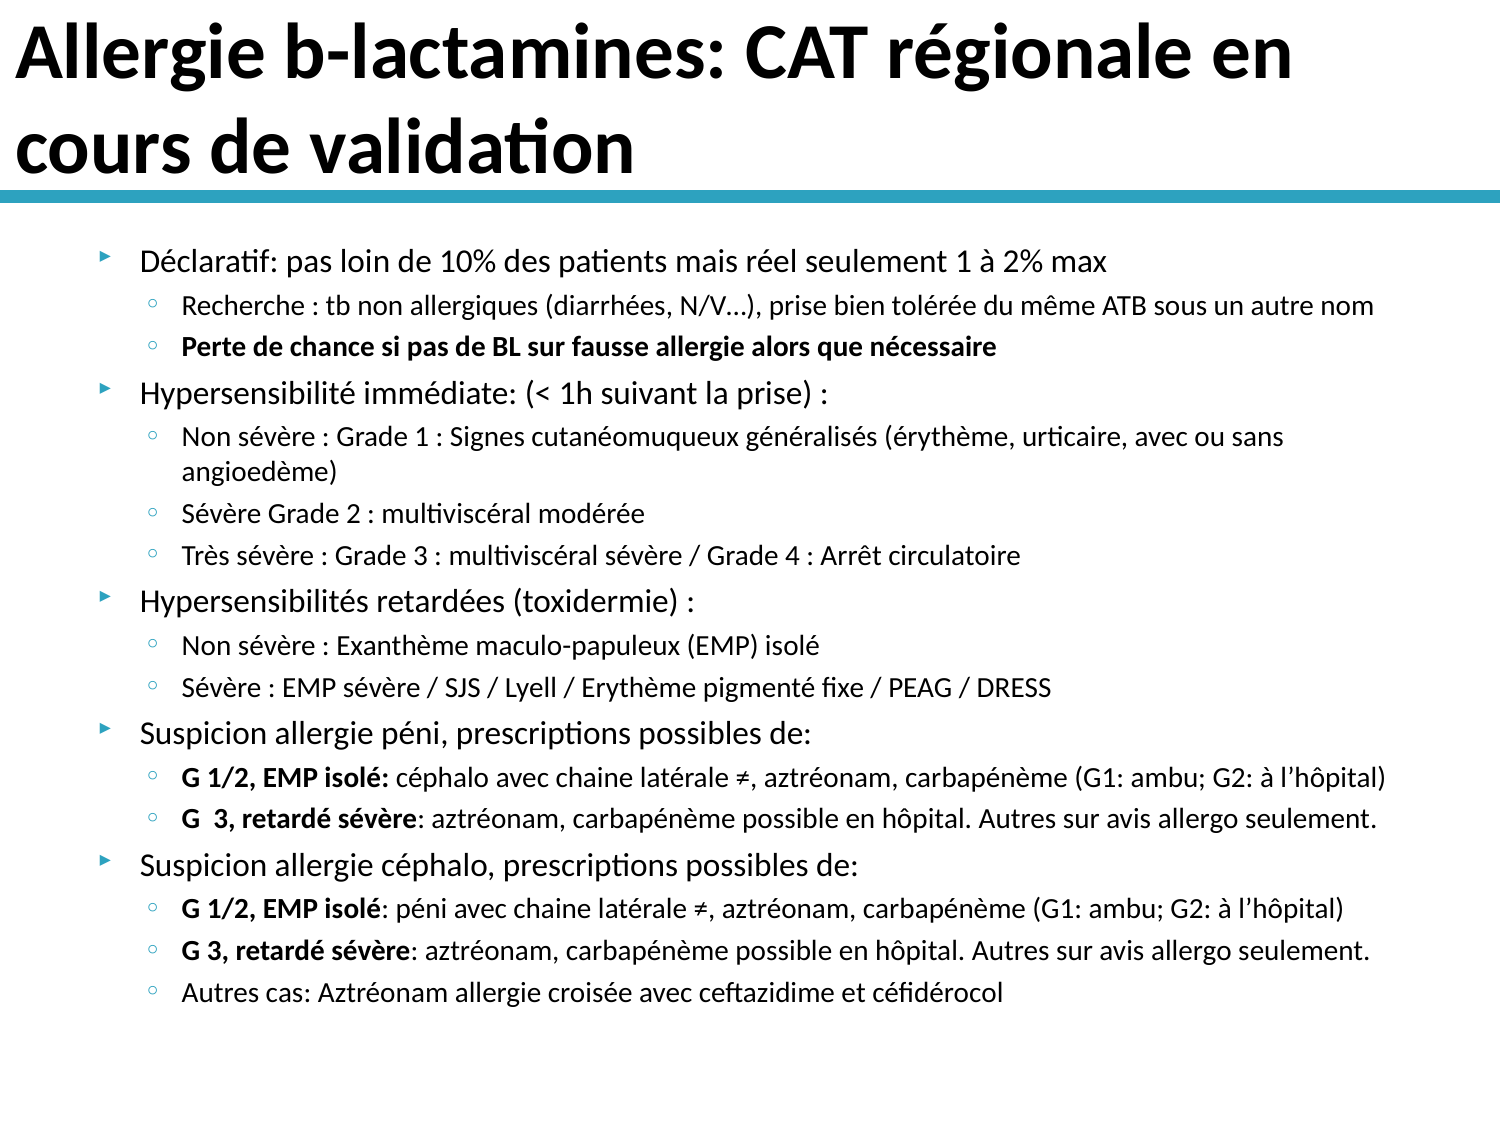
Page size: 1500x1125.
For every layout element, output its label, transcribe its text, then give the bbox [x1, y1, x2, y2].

list Déclaratif: pas loin de 10% des patients mais réel seulement 1 à 2% max Recherche : tb non allergiques (diarrhées, N/V…), prise bien tolérée du même ATB sous un autre nom Perte de chance si pas de BL sur fausse allergie alors que nécessaire Hypersensibilité immédiate: (< 1h suivant la prise) : Non sévère : Grade 1 : Signes cutanéomuqueux généralisés (érythème, urticaire, avec ou sans angioedème) Sévère Grade 2 : multiviscéral modérée Très sévère : Grade 3 : multiviscéral sévère / Grade 4 : Arrêt circulatoire Hypersensibilités retardées (toxidermie) : Non sévère : Exanthème maculo-papuleux (EMP) isolé Sévère : EMP sévère / SJS / Lyell / Erythème pigmenté fixe / PEAG / DRESS Suspicion allergie péni, prescriptions possibles de: G 1/2, EMP isolé: céphalo avec chaine latérale ≠, aztréonam, carbapénème (G1: ambu; G2: à l’hôpital) G 3, retardé sévère: aztréonam, carbapénème possible en hôpital. Autres sur avis allergo seulement. Suspicion allergie céphalo, prescriptions possibles de: G 1/2, EMP isolé: péni avec chaine latérale ≠, aztréonam, carbapénème (G1: ambu; G2: à l’hôpital) G 3, retardé sévère: aztréonam, carbapénème possible en hôpital. Autres sur avis allergo seulement. Autres cas: Aztréonam allergie croisée avec ceftazidime et céfidérocol [64, 231, 1416, 903]
title Allergie b-lactamines: CAT régionale en cours de validation [0, 0, 1500, 189]
